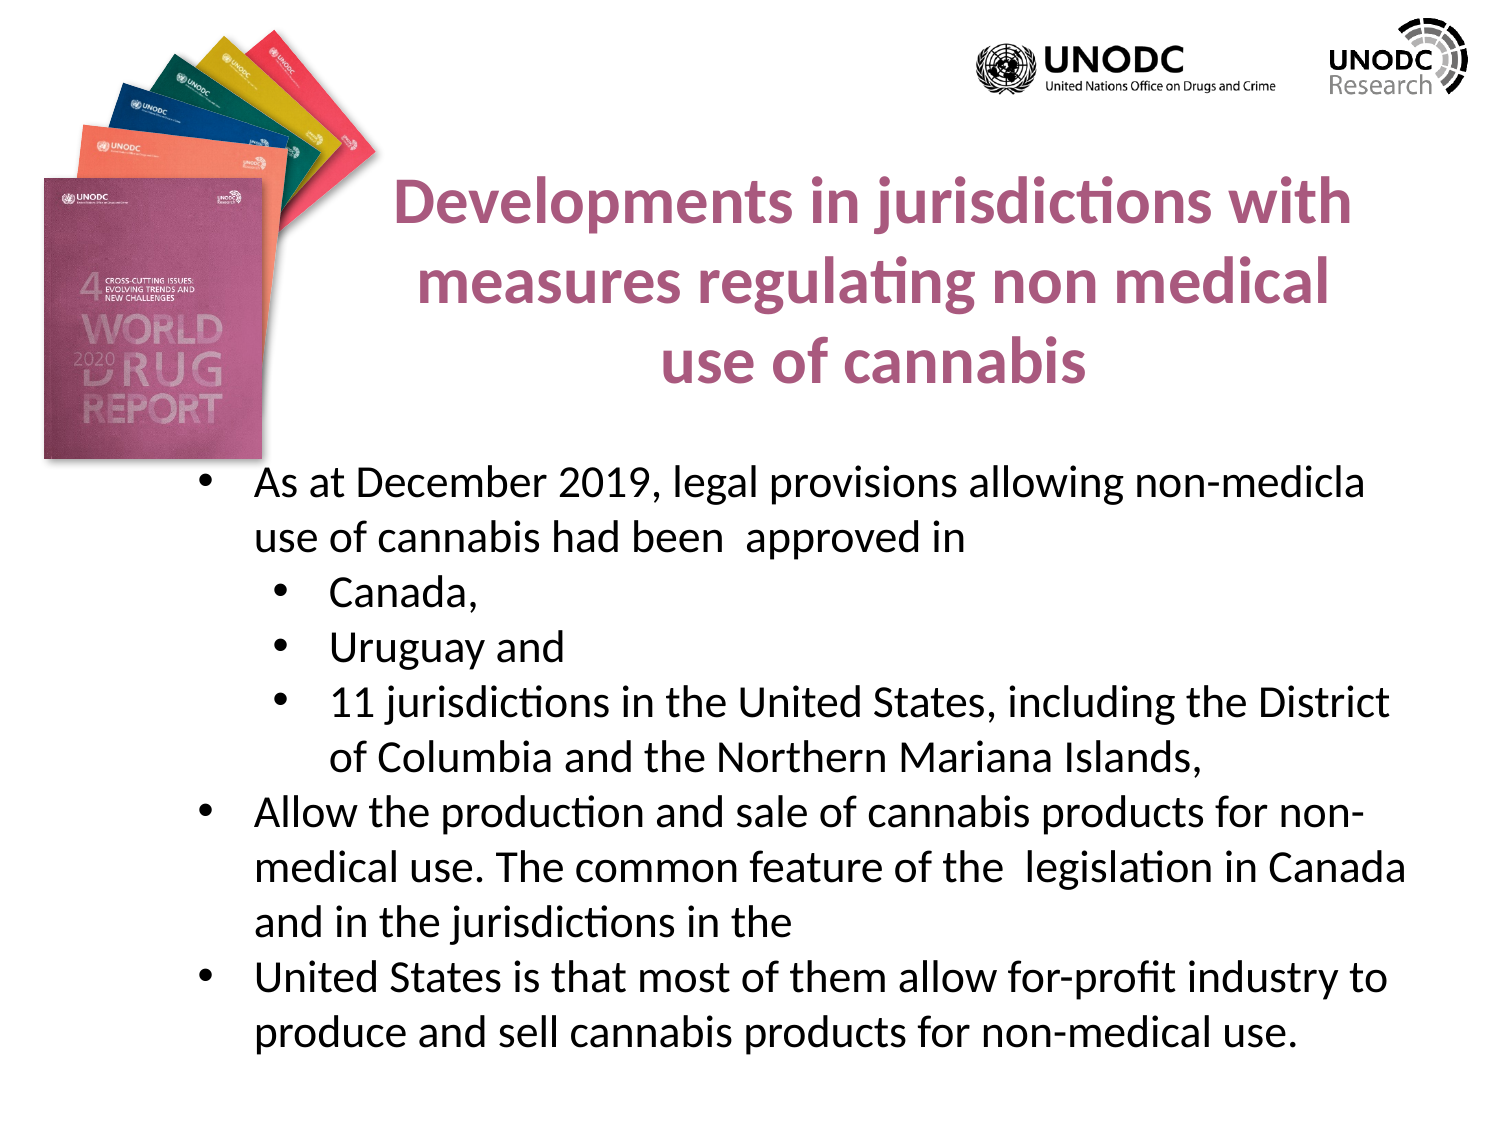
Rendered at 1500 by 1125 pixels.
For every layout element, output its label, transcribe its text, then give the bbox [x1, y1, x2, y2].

text_box Developments in jurisdictions with measures regulating non medical use of cannabis [348, 149, 1400, 421]
picture [44, 31, 373, 459]
text_box As at December 2019, legal provisions allowing non-medicla use of cannabis had been approved in Canada, Uruguay and 11 jurisdictions in the United States, including the District of Columbia and the Northern Mariana Islands, Allow the production and sale of cannabis products for non-medical use. The common feature of the legislation in Canada and in the jurisdictions in the United States is that most of them allow for-profit industry to produce and sell cannabis products for non-medical use. [182, 444, 1424, 1064]
picture [1320, 12, 1475, 103]
picture [965, 32, 1283, 103]
